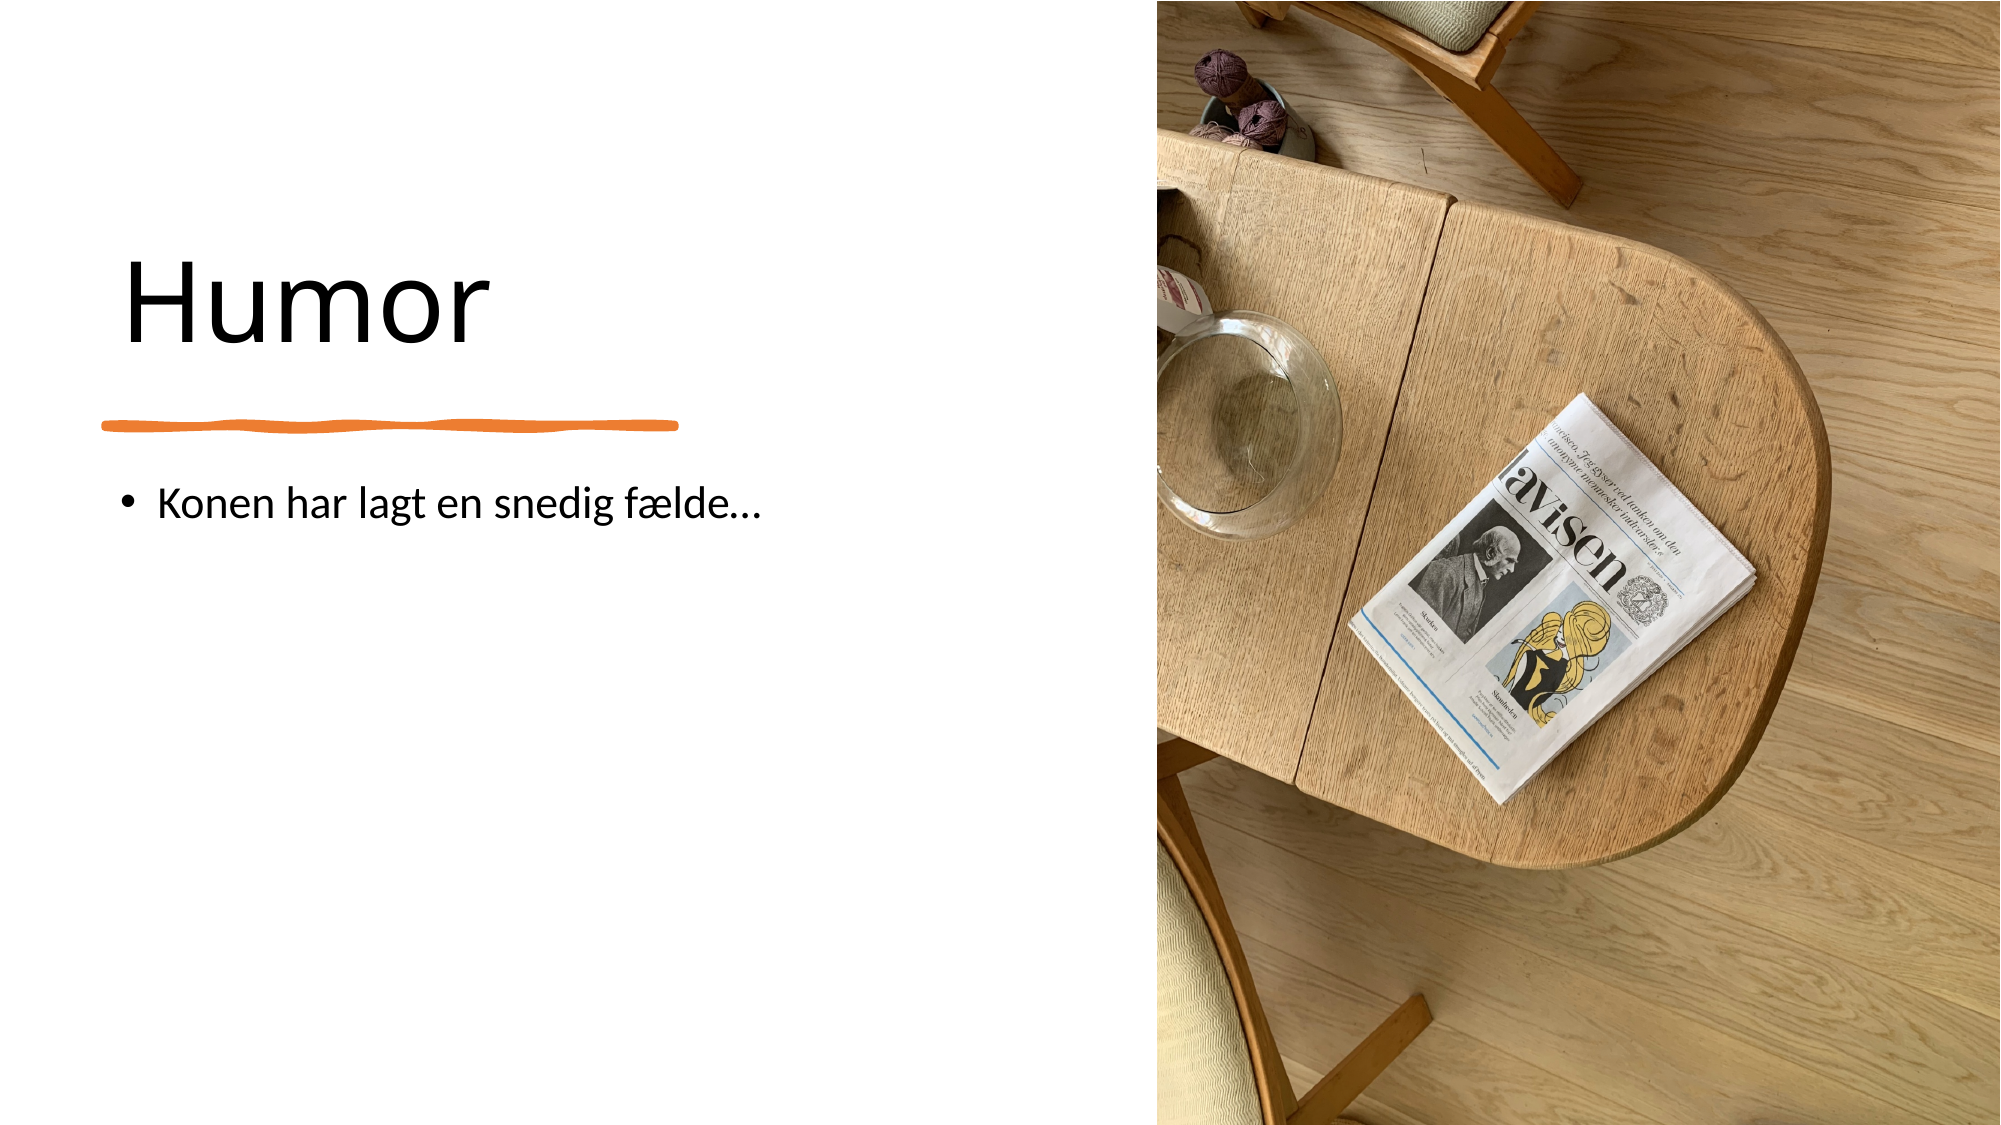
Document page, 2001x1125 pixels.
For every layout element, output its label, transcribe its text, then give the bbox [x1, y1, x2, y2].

picture [1156, 0, 2000, 1125]
title Humor [105, 53, 822, 375]
text_box [103, 421, 676, 431]
list Konen har lagt en snedig fælde… [105, 471, 802, 1016]
text_box [0, 0, 1156, 1125]
